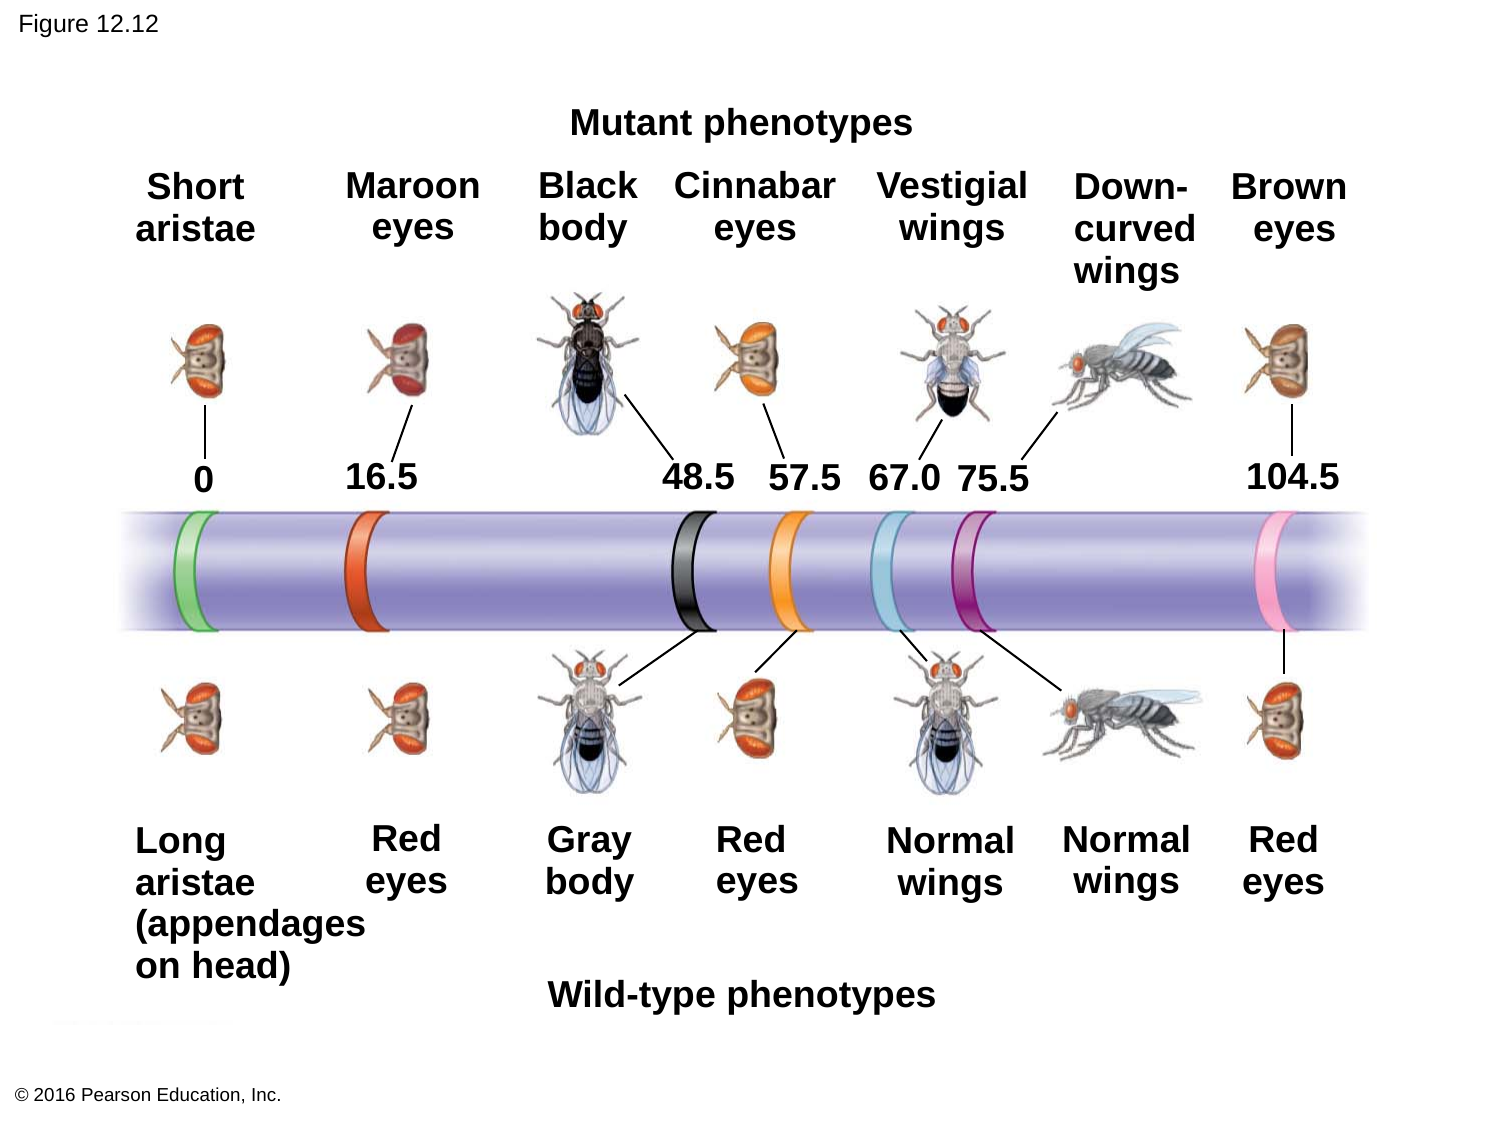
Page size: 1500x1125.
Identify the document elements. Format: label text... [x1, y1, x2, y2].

text_box © 2016 Pearson Education, Inc. [0, 1063, 507, 1124]
picture [48, 100, 1452, 1025]
title Figure 12.12 [3, 0, 930, 50]
